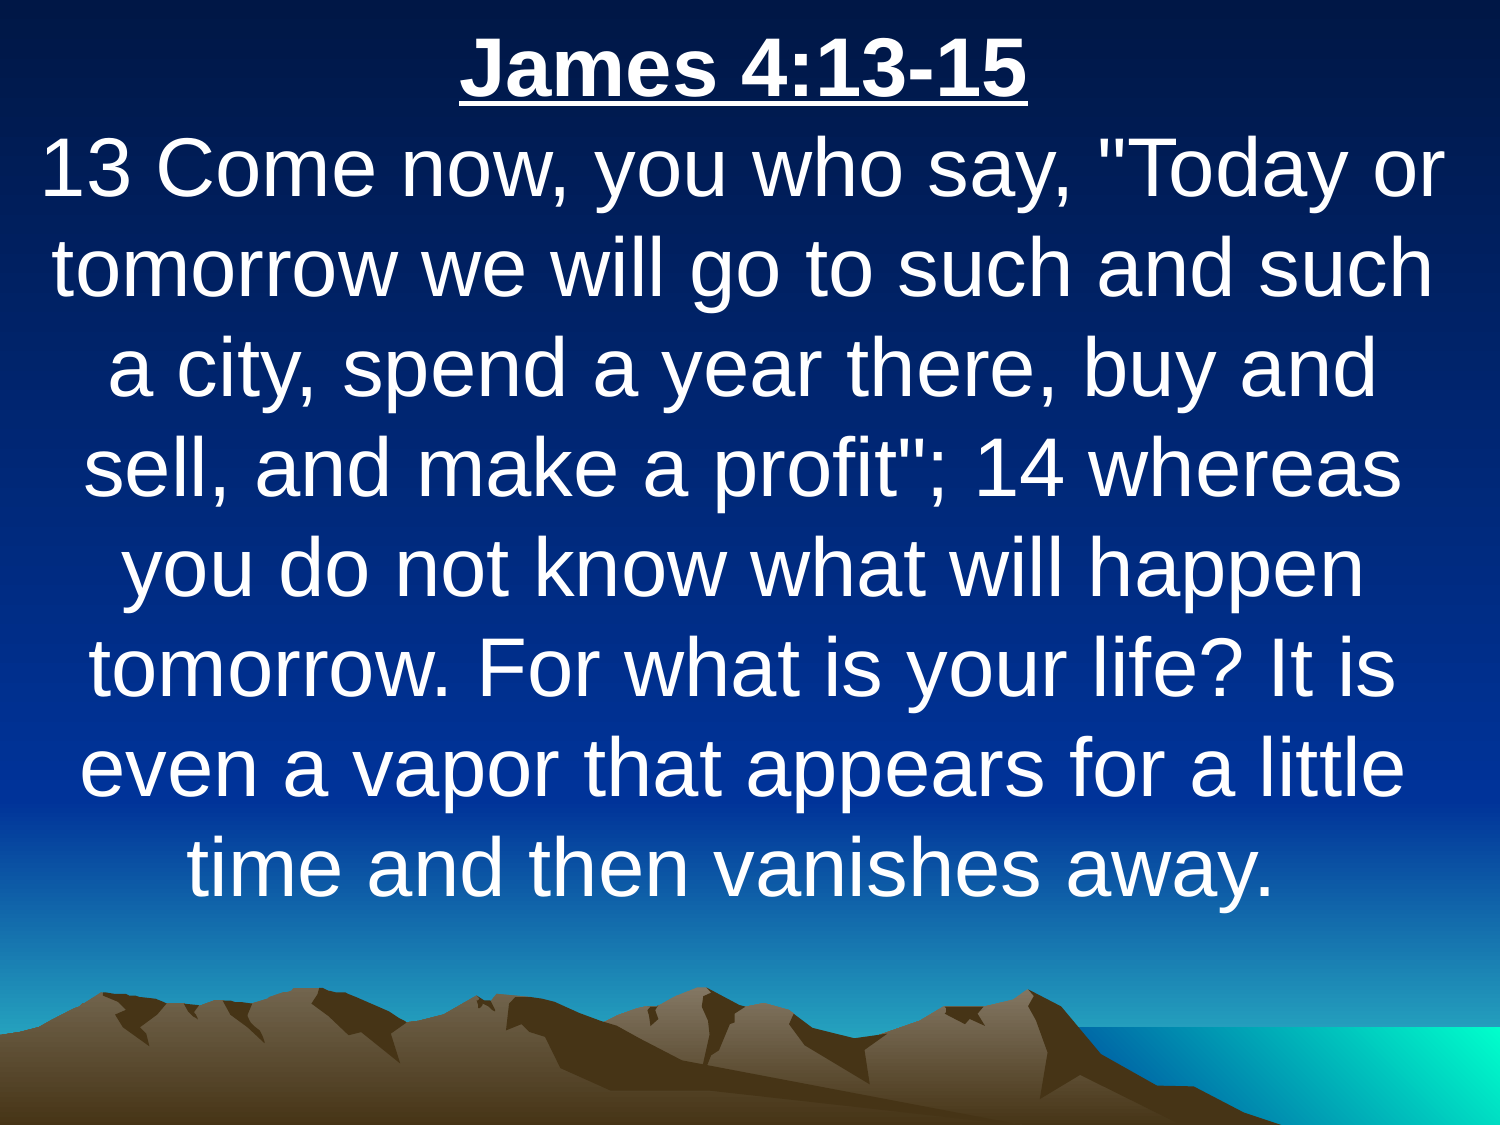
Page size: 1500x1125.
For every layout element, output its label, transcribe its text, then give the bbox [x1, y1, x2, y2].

text_box James 4:13-15 13 Come now, you who say, "Today or tomorrow we will go to such and such a city, spend a year there, buy and sell, and make a profit"; 14 whereas you do not know what will happen tomorrow. For what is your life? It is even a vapor that appears for a little time and then vanishes away. [12, 5, 1475, 1121]
